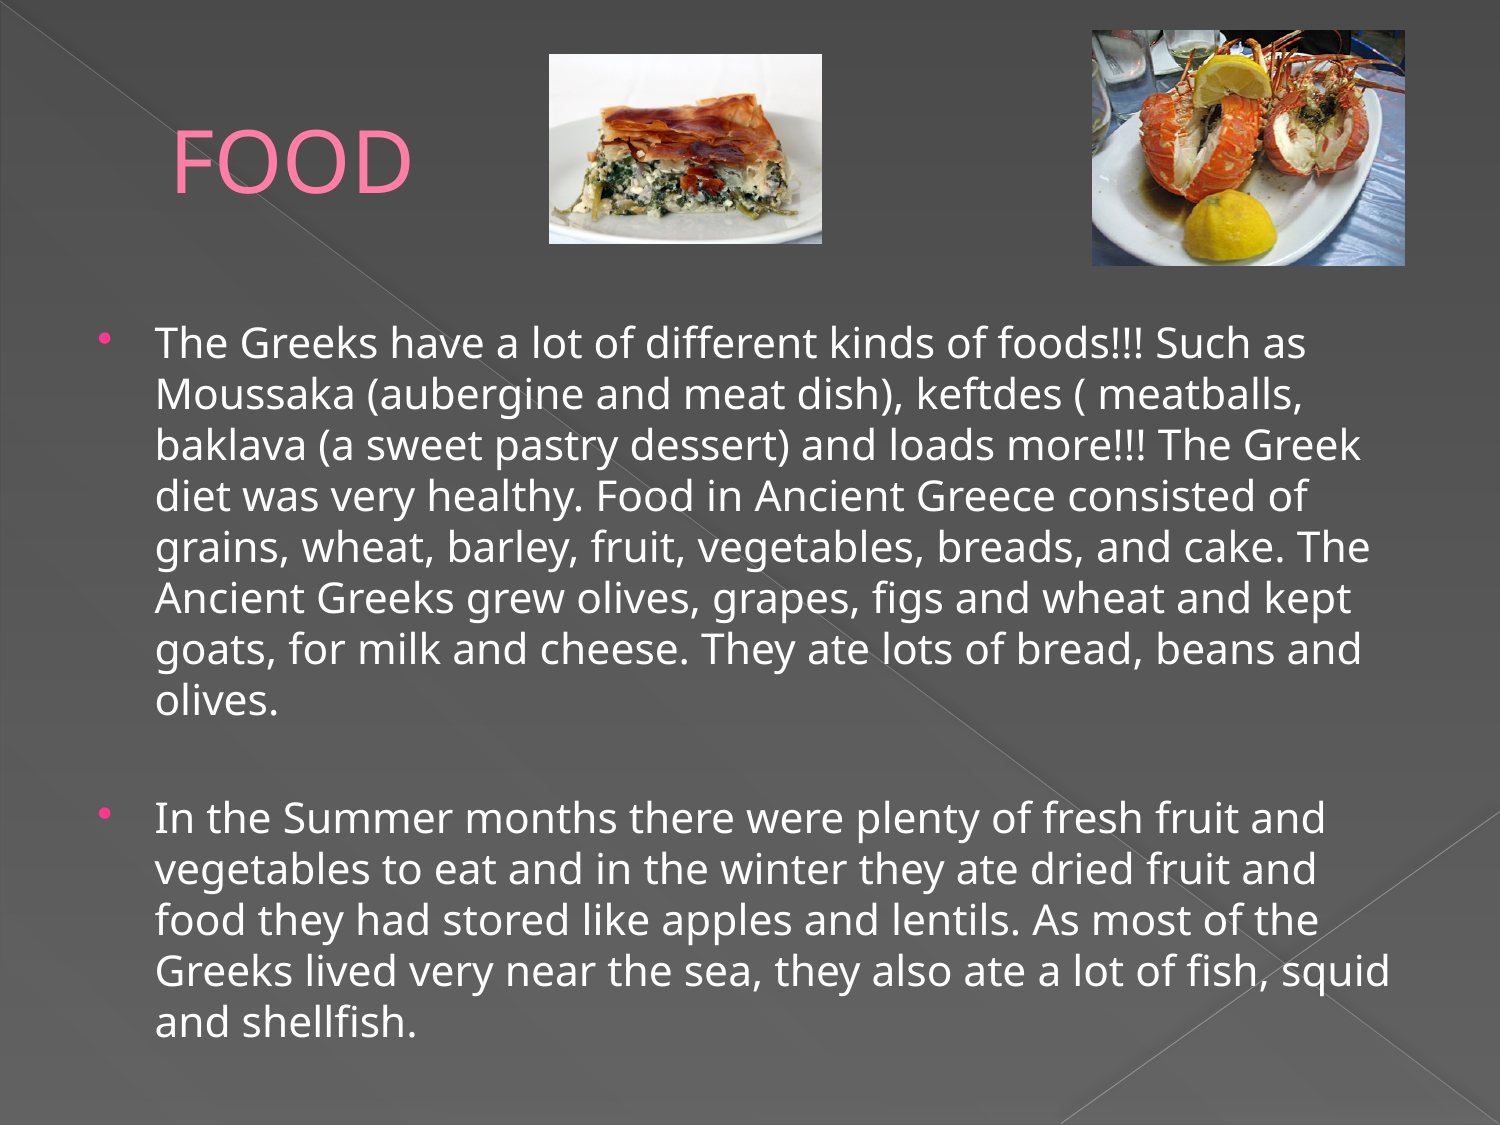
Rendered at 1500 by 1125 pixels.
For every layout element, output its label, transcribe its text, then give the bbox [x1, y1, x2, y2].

picture [1092, 30, 1406, 266]
title FOOD [75, 43, 1425, 274]
picture [548, 54, 822, 244]
list The Greeks have a lot of different kinds of foods!!! Such as Moussaka (aubergine and meat dish), keftdes ( meatballs, baklava (a sweet pastry dessert) and loads more!!! The Greek diet was very healthy. Food in Ancient Greece consisted of grains, wheat, barley, fruit, vegetables, breads, and cake. The Ancient Greeks grew olives, grapes, figs and wheat and kept goats, for milk and cheese. They ate lots of bread, beans and olives. In the Summer months there were plenty of fresh fruit and vegetables to eat and in the winter they ate dried fruit and food they had stored like apples and lentils. As most of the Greeks lived very near the sea, they also ate a lot of fish, squid and shellfish. [74, 308, 1426, 1060]
